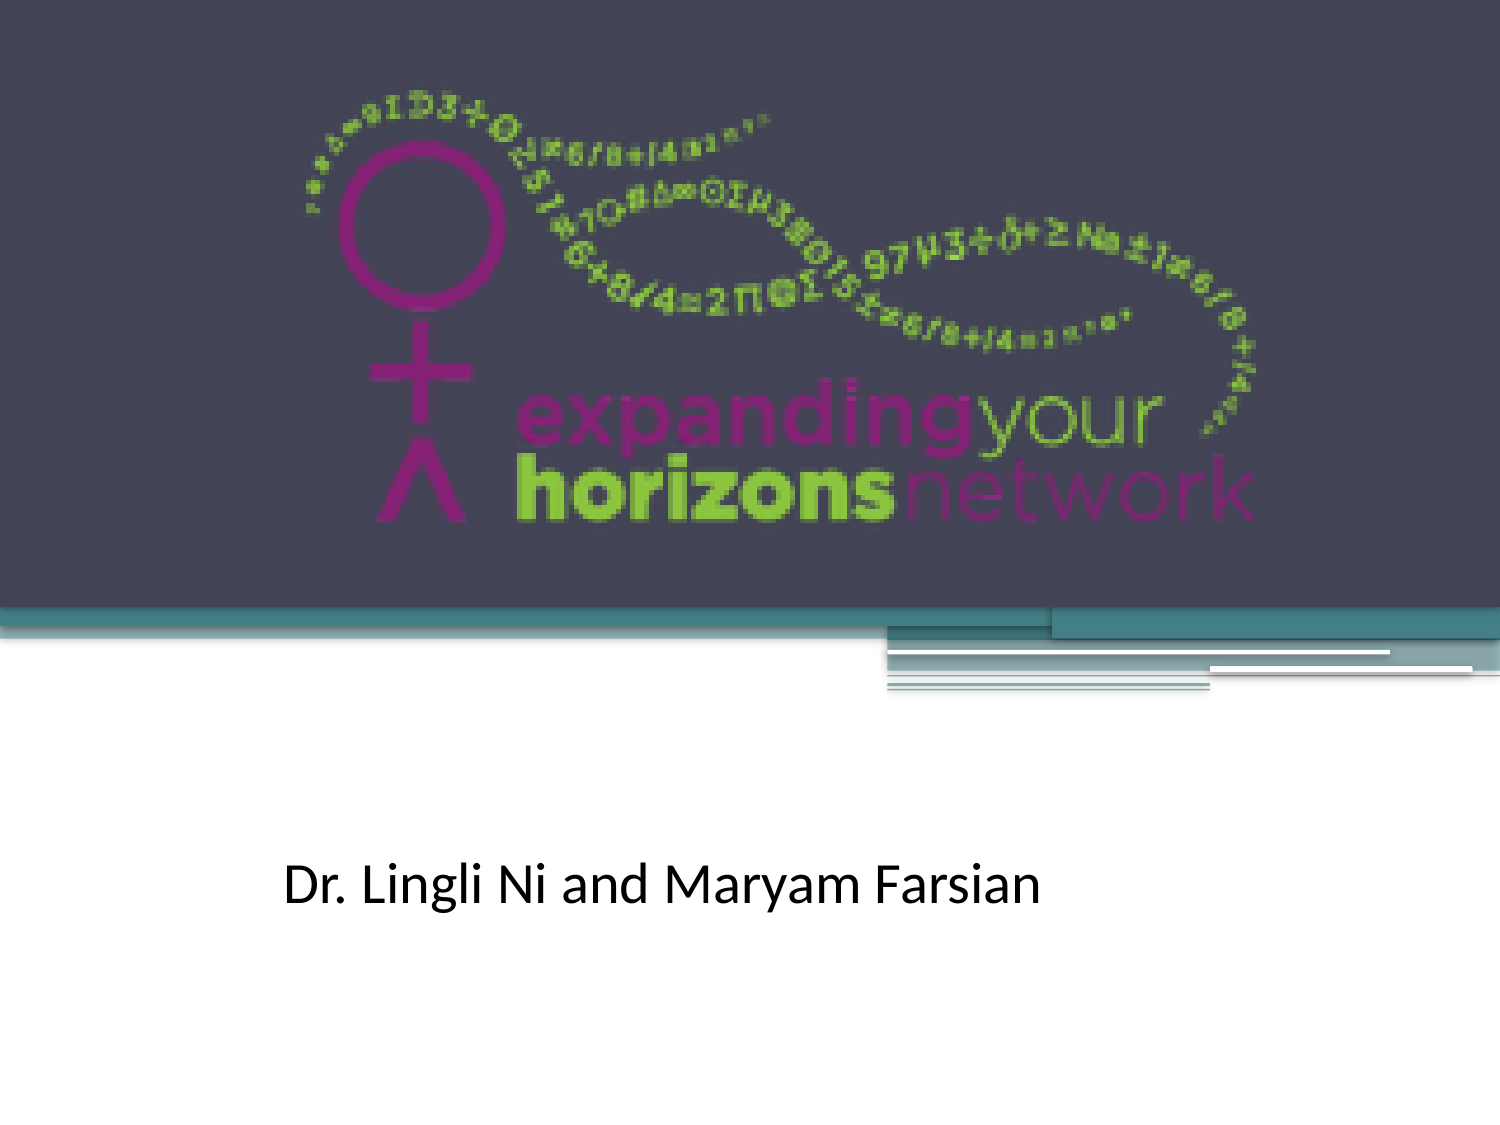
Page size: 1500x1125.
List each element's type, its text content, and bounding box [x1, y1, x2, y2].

picture [264, 71, 1276, 538]
text_box Dr. Lingli Ni and Maryam Farsian [268, 837, 1058, 923]
